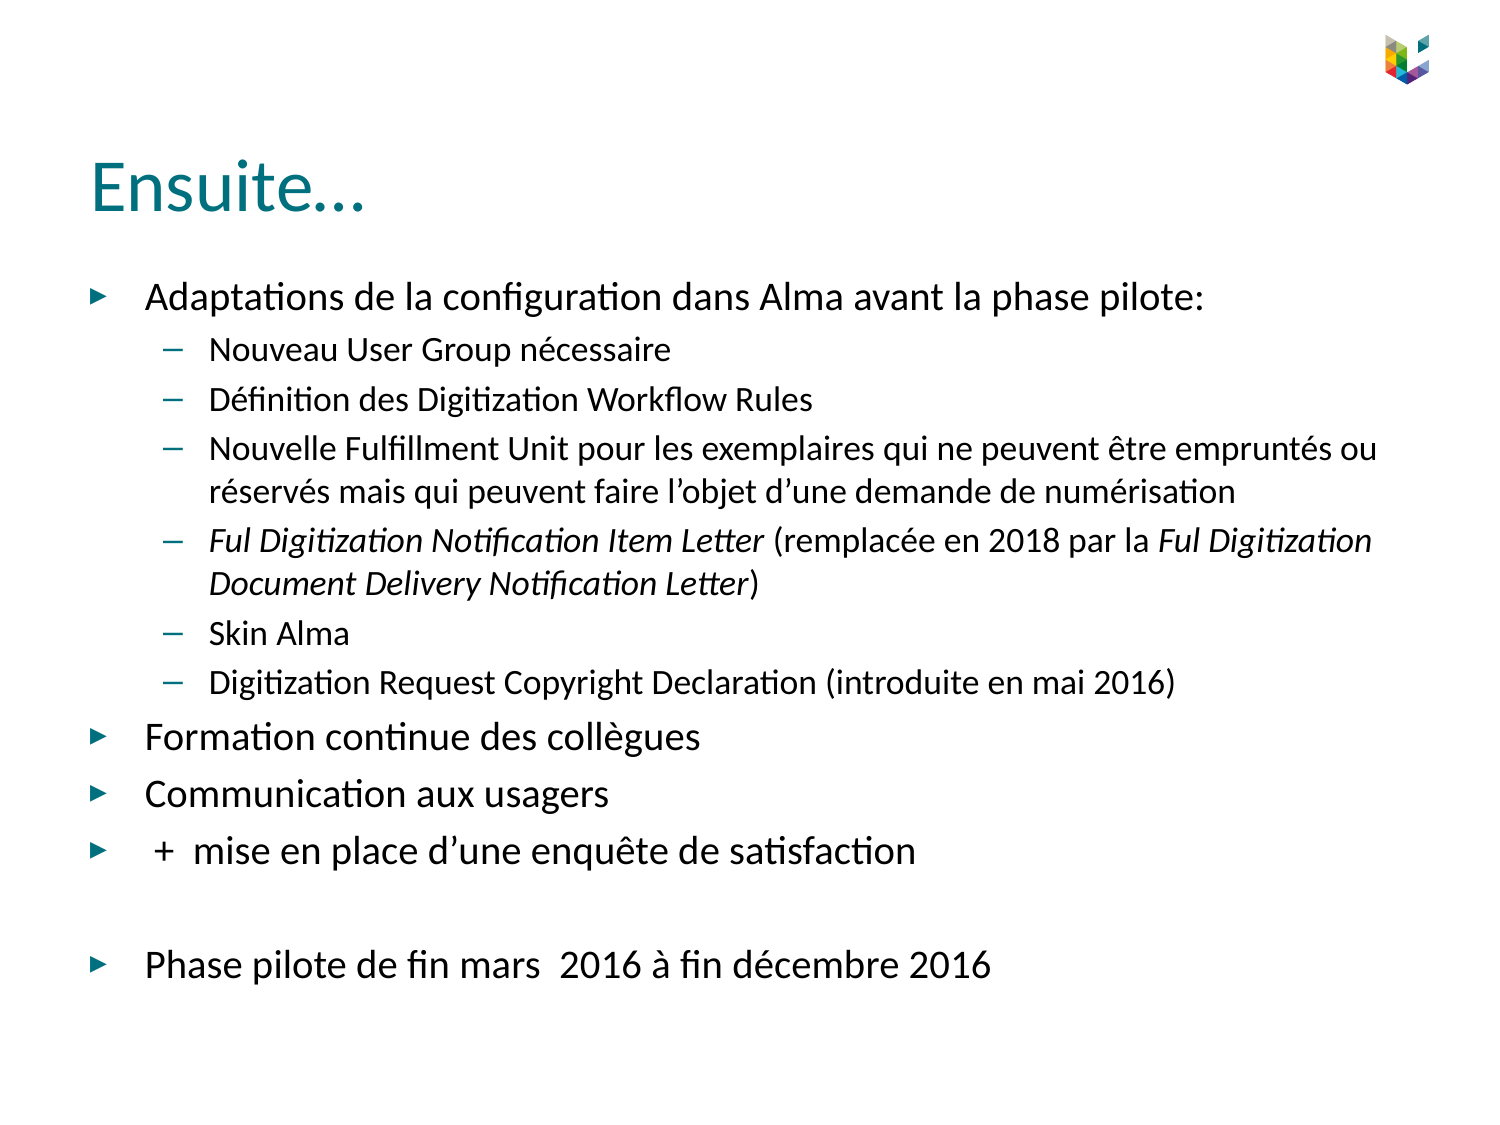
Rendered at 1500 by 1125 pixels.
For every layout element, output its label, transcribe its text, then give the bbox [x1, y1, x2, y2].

list Adaptations de la configuration dans Alma avant la phase pilote: Nouveau User Group nécessaire Définition des Digitization Workflow Rules Nouvelle Fulfillment Unit pour les exemplaires qui ne peuvent être empruntés ou réservés mais qui peuvent faire l’objet d’une demande de numérisation Ful Digitization Notification Item Letter (remplacée en 2018 par la Ful Digitization Document Delivery Notification Letter) Skin Alma Digitization Request Copyright Declaration (introduite en mai 2016) Formation continue des collègues Communication aux usagers + mise en place d’une enquête de satisfaction Phase pilote de fin mars 2016 à fin décembre 2016 [75, 262, 1425, 1005]
picture [1366, 15, 1448, 104]
title Ensuite… [75, 130, 1425, 233]
